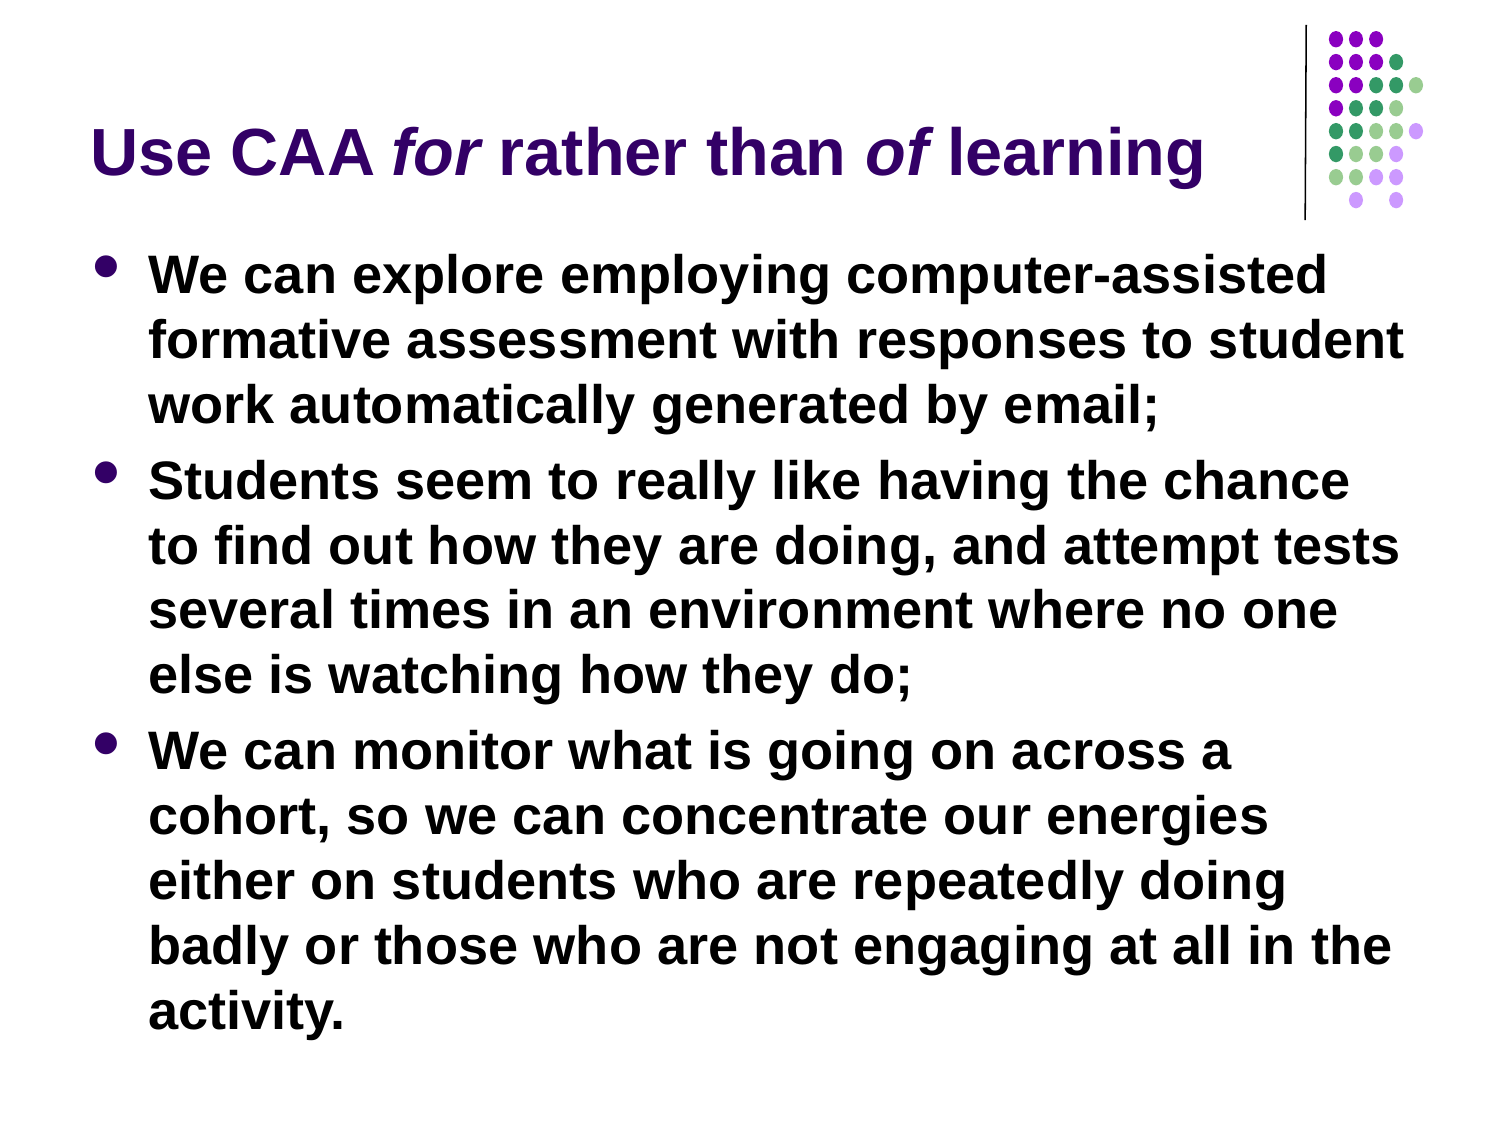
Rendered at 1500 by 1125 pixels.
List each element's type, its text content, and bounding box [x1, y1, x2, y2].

title Use CAA for rather than of learning [74, 19, 1313, 197]
list We can explore employing computer-assisted formative assessment with responses to student work automatically generated by email; Students seem to really like having the chance to find out how they are doing, and attempt tests several times in an environment where no one else is watching how they do; We can monitor what is going on across a cohort, so we can concentrate our energies either on students who are repeatedly doing badly or those who are not engaging at all in the activity. [76, 231, 1428, 1018]
